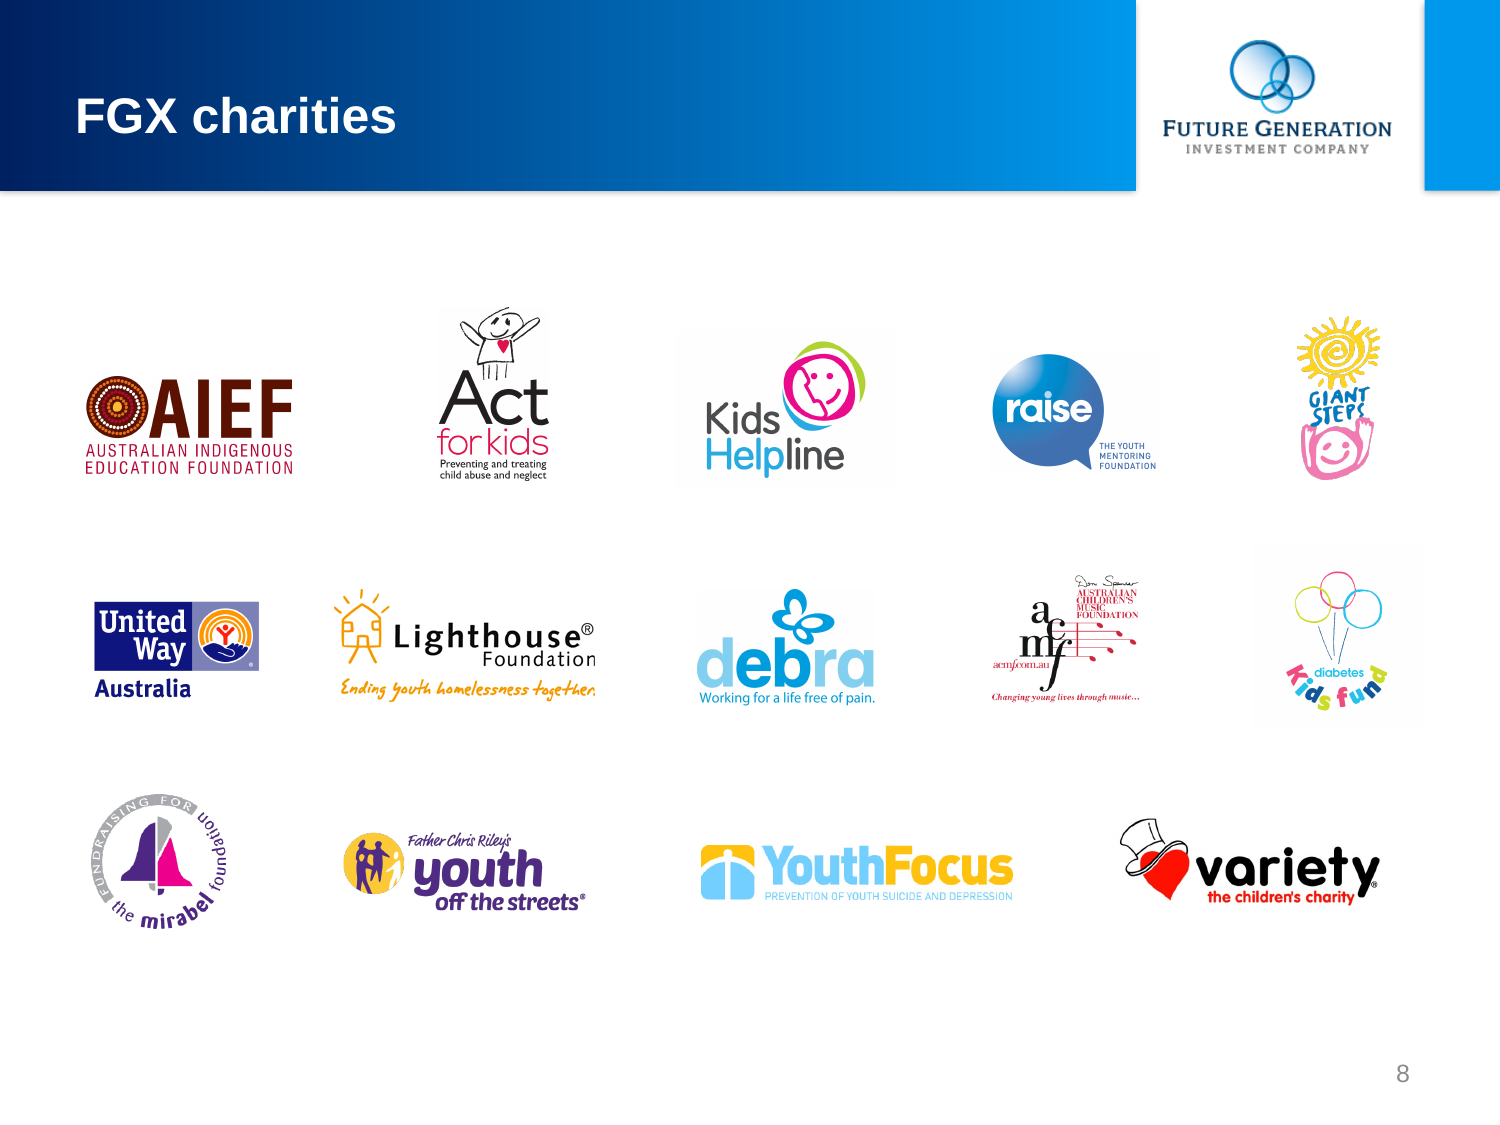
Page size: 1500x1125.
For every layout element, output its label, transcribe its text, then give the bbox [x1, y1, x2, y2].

picture [86, 375, 292, 474]
picture [343, 832, 586, 911]
slide_number 8 [1074, 1042, 1425, 1103]
picture [1252, 546, 1425, 731]
picture [90, 794, 226, 930]
picture [988, 350, 1159, 474]
picture [1294, 310, 1383, 487]
picture [334, 589, 595, 702]
picture [697, 589, 876, 706]
picture [86, 592, 267, 706]
picture [988, 573, 1142, 703]
title FGX charities [74, 60, 1076, 144]
picture [1155, 20, 1400, 180]
picture [701, 845, 1013, 900]
picture [797, 630, 806, 638]
picture [675, 330, 898, 487]
picture [437, 306, 549, 481]
picture [802, 618, 822, 628]
picture [1109, 812, 1389, 911]
